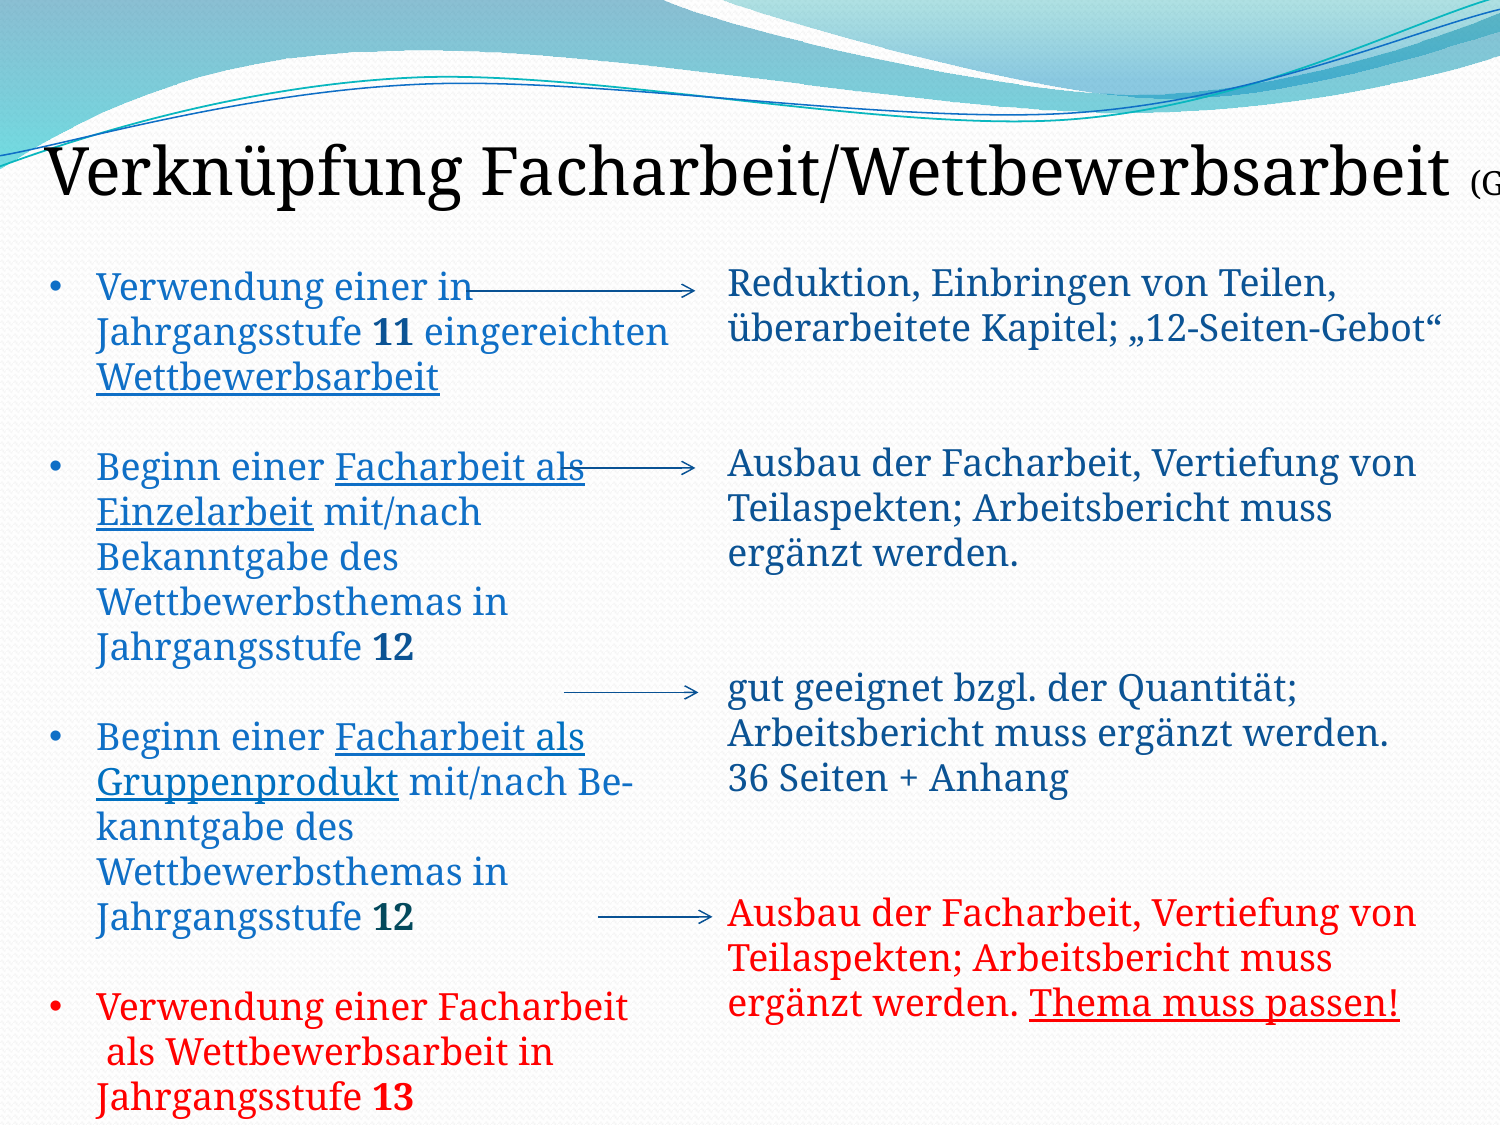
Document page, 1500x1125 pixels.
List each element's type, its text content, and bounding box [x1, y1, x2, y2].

text_box Verwendung einer in Jahrgangsstufe 11 eingereichten Wettbewerbsarbeit Beginn einer Facharbeit als Einzelarbeit mit/nach Bekanntgabe des Wettbewerbsthemas in Jahrgangsstufe 12 Beginn einer Facharbeit als Gruppenprodukt mit/nach Be-kanntgabe des Wettbewerbsthemas in Jahrgangsstufe 12 Verwendung einer Facharbeit als Wettbewerbsarbeit in Jahrgangsstufe 13 [34, 255, 708, 1125]
text_box Verknüpfung Facharbeit/Wettbewerbsarbeit (G 9) [29, 121, 1500, 217]
text_box Reduktion, Einbringen von Teilen, überarbeitete Kapitel; „12-Seiten-Gebot“ Ausbau der Facharbeit, Vertiefung von Teilaspekten; Arbeitsbericht muss ergänzt werden. gut geeignet bzgl. der Quantität; Arbeitsbericht muss ergänzt werden. 36 Seiten + Anhang Ausbau der Facharbeit, Vertiefung von Teilaspekten; Arbeitsbericht muss ergänzt werden. Thema muss passen! [712, 251, 1463, 1032]
